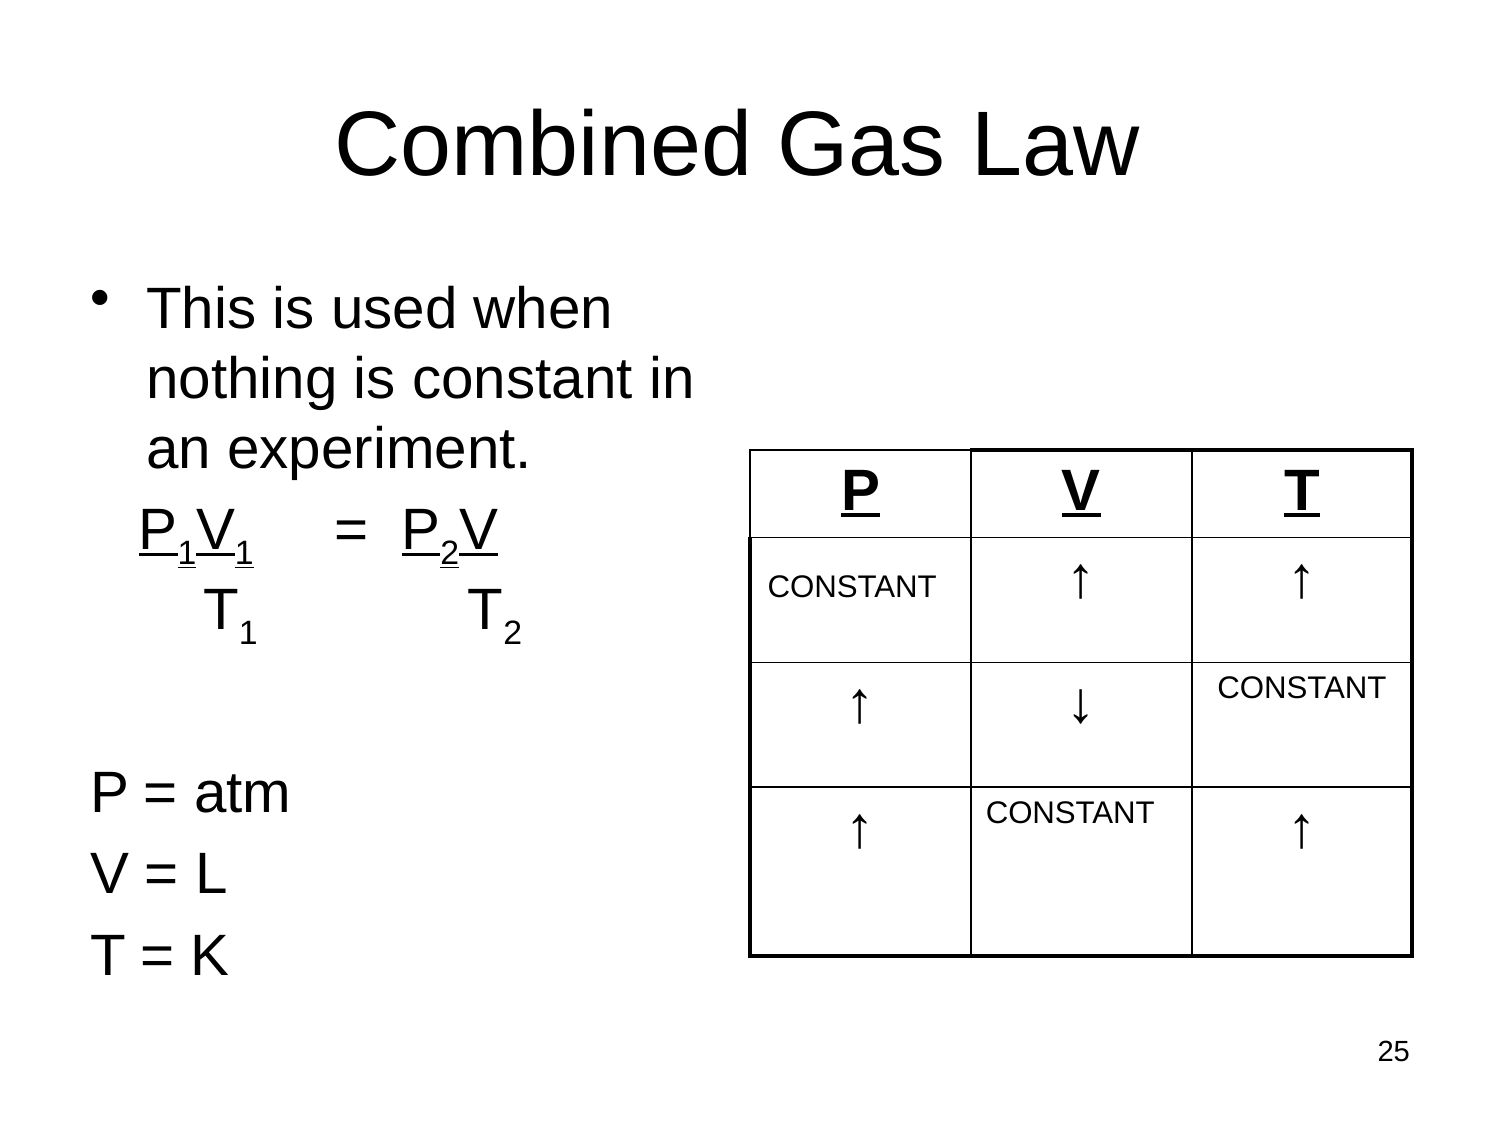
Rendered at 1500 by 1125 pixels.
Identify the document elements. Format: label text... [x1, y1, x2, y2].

table_cell ↑ [972, 538, 1191, 662]
table_cell CONSTANT [752, 538, 970, 662]
slide_number 25 [1074, 1024, 1425, 1103]
table_cell CONSTANT [972, 788, 1191, 954]
list This is used when nothing is constant in an experiment. P1V1 = P2V T1 T2 P = atm V = L T = K [75, 262, 738, 1005]
table_cell ↑ [1193, 788, 1410, 954]
title Combined Gas Law [75, 45, 1425, 233]
table_header T [1193, 452, 1410, 537]
table_header P [751, 451, 970, 537]
table_header V [972, 452, 1191, 537]
table_cell ↓ [972, 663, 1191, 786]
table_cell ↑ [752, 663, 970, 786]
table_cell CONSTANT [1193, 663, 1410, 786]
table_cell ↑ [1193, 538, 1410, 662]
table_cell ↑ [752, 788, 970, 954]
